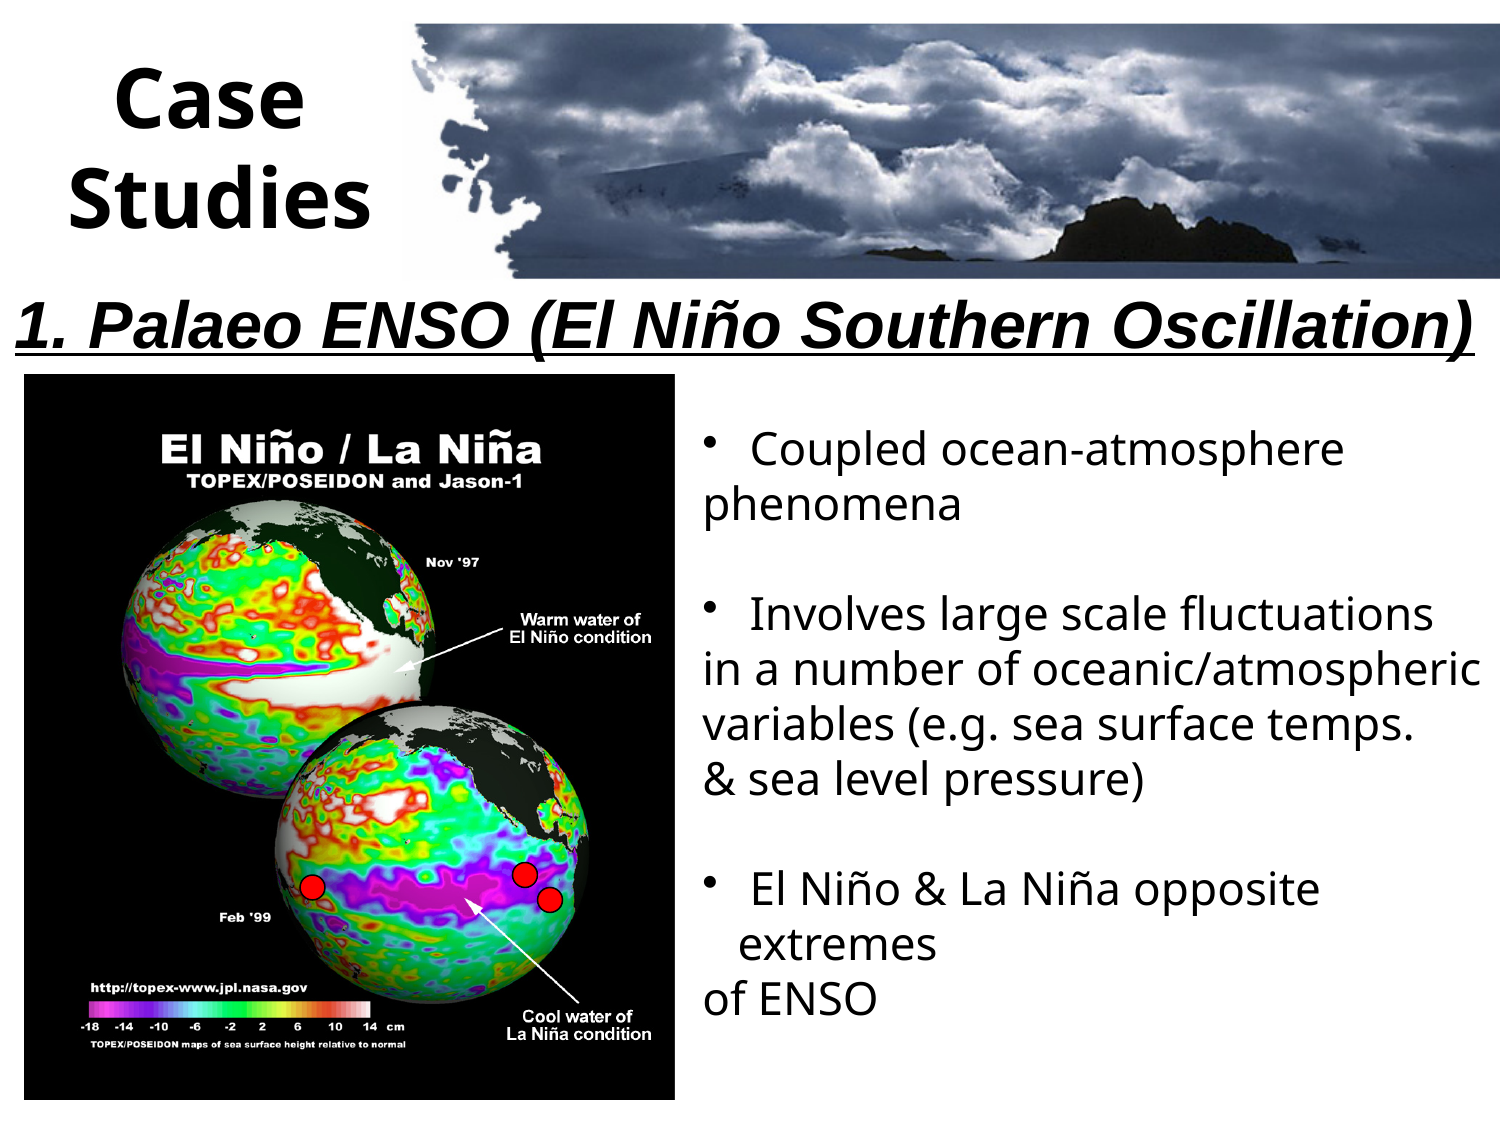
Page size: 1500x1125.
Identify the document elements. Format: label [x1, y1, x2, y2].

picture [0, 0, 1500, 1125]
text_box [299, 862, 563, 913]
